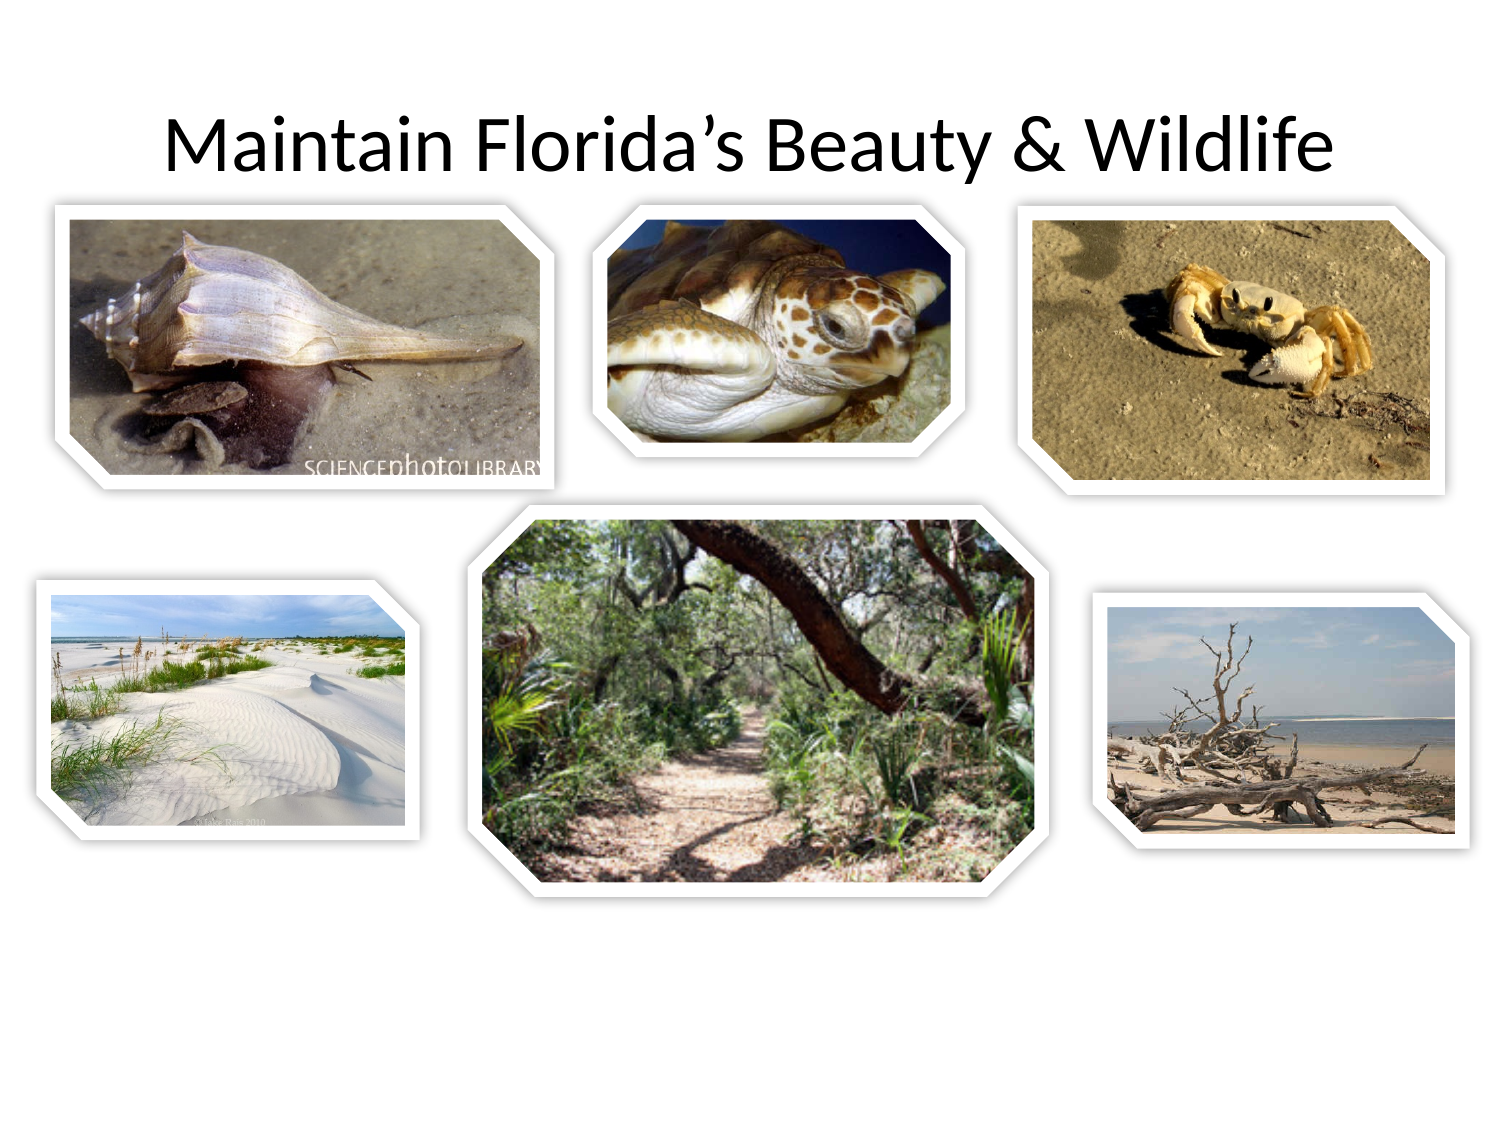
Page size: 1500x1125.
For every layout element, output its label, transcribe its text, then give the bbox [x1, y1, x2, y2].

picture [1099, 599, 1463, 842]
picture [62, 212, 548, 483]
picture [43, 587, 413, 834]
title Maintain Florida’s Beauty & Wildlife [75, 45, 1425, 233]
picture [1024, 212, 1438, 488]
picture [599, 212, 959, 451]
picture [474, 512, 1042, 890]
